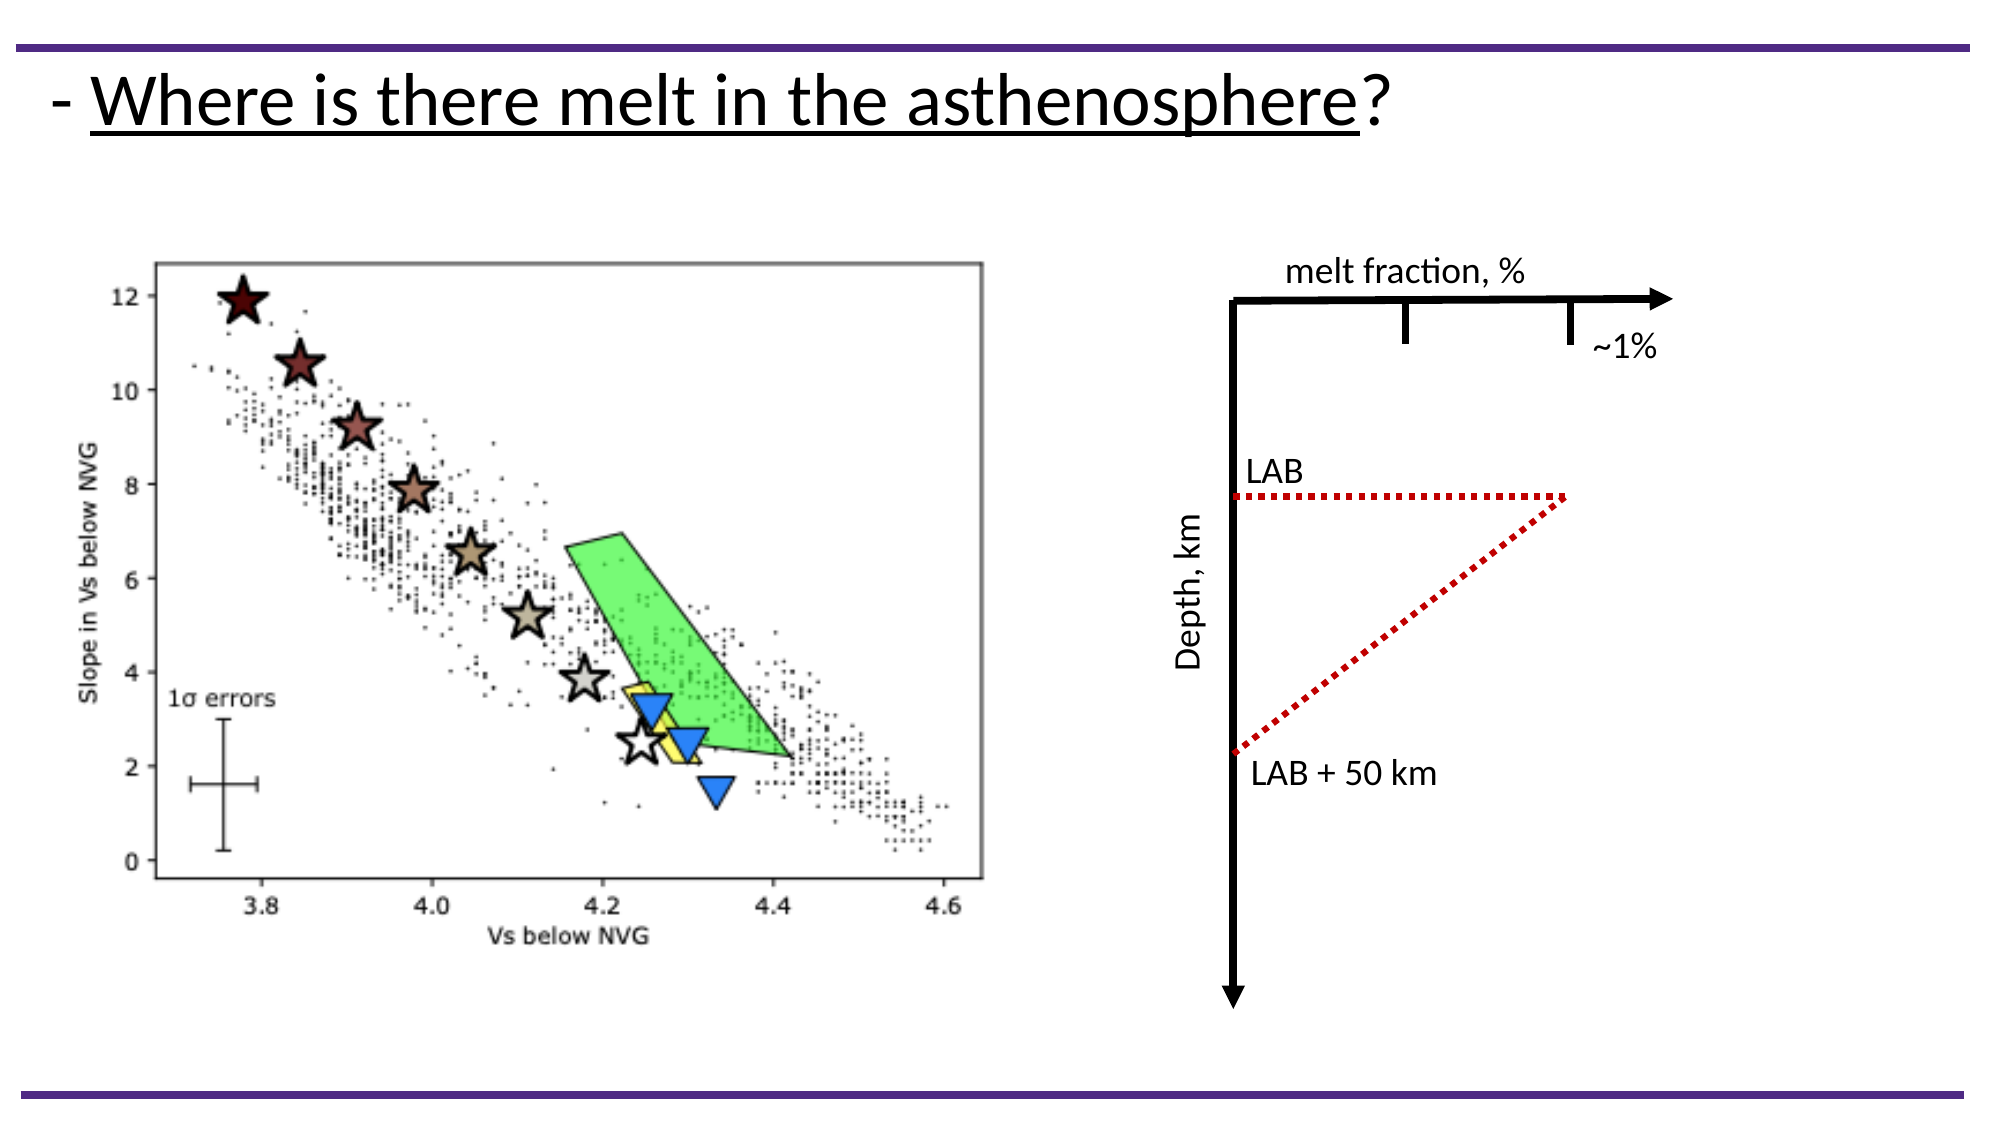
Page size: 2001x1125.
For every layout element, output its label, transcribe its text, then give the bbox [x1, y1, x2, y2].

text_box LAB + 50 km [1236, 754, 1454, 800]
picture [61, 226, 1137, 954]
text_box - Where is there melt in the asthenosphere? [35, 52, 1427, 149]
text_box ~1% [1569, 313, 1673, 374]
text_box LAB [1234, 438, 1319, 493]
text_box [1233, 493, 1569, 754]
text_box Depth, km [1154, 498, 1215, 686]
text_box melt fraction, % [1270, 238, 1541, 298]
